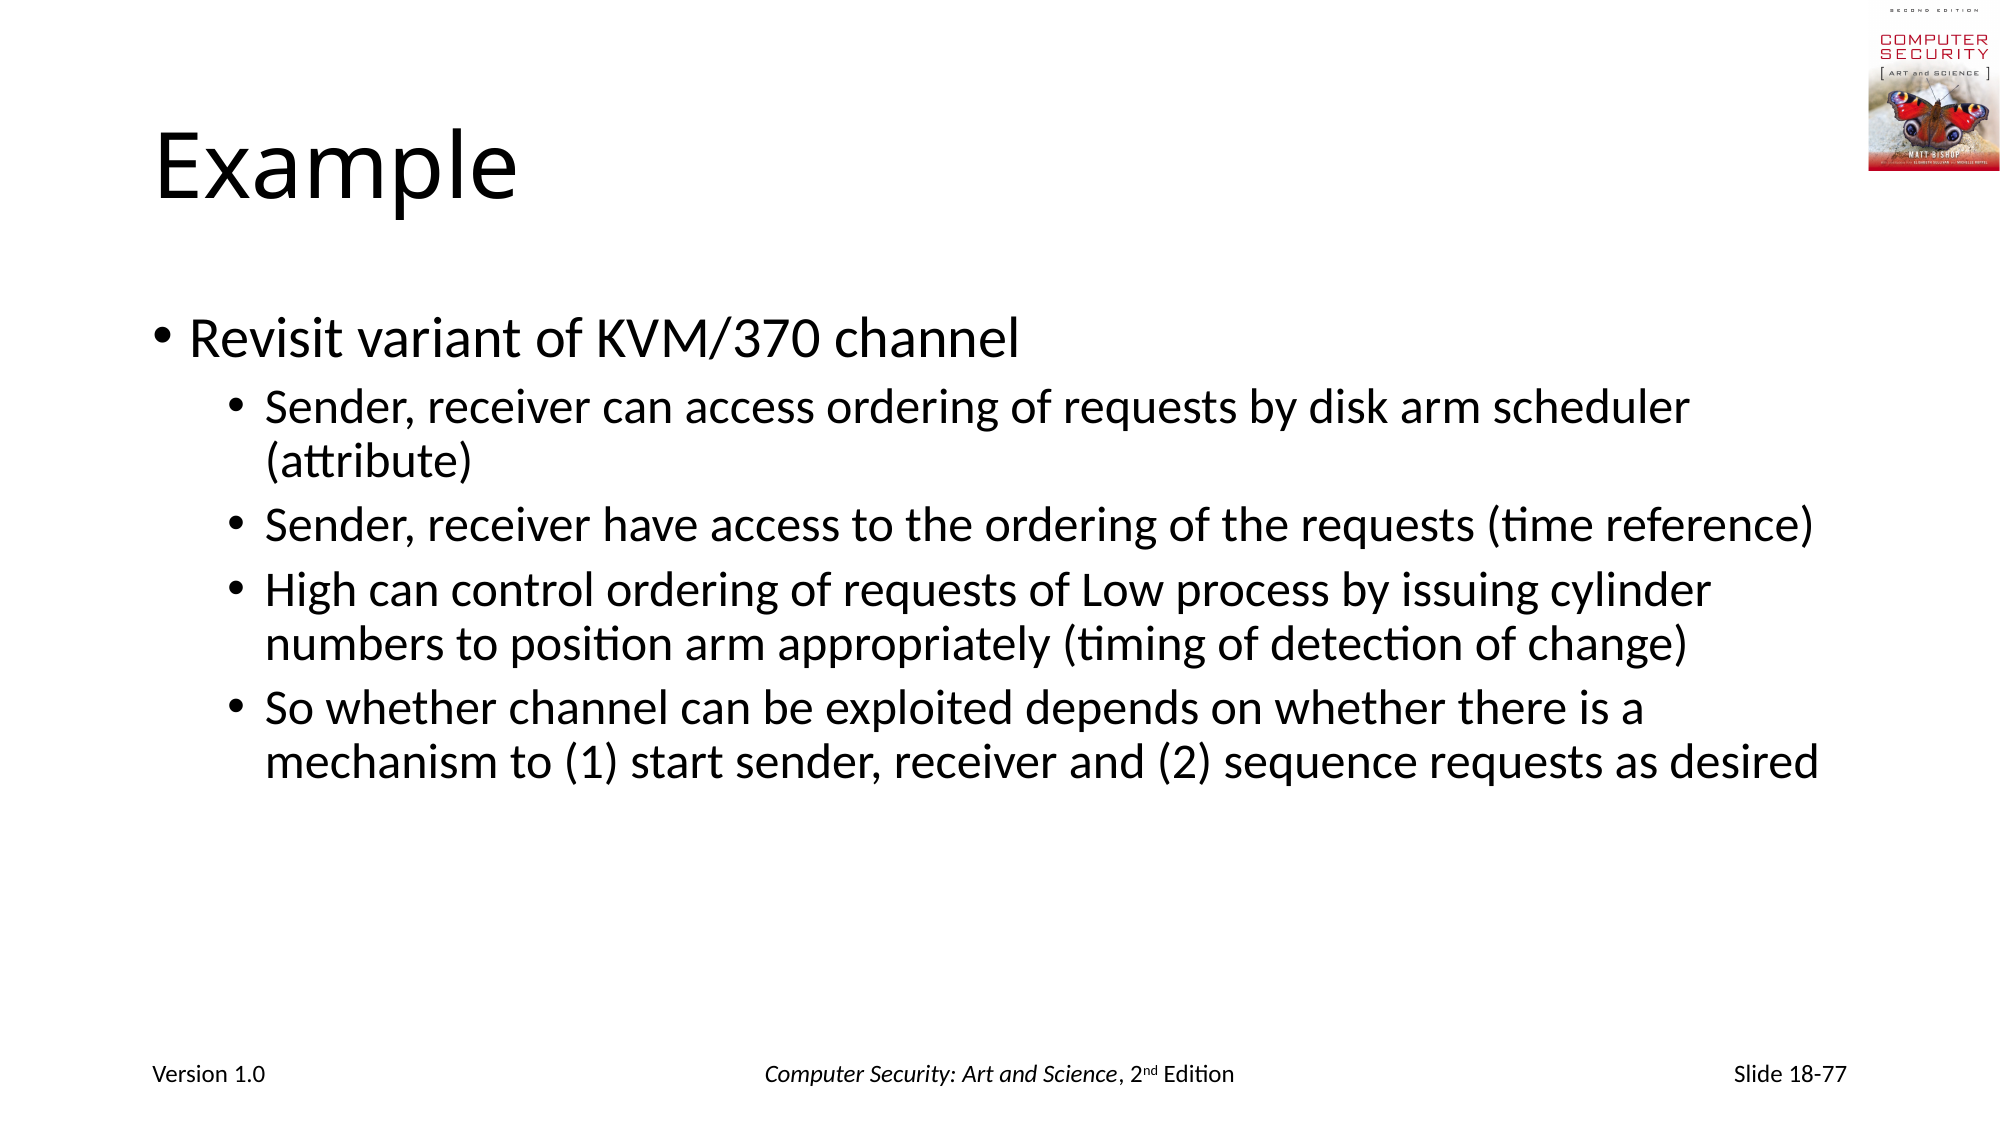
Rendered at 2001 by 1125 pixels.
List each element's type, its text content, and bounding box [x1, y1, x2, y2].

list Revisit variant of KVM/370 channel Sender, receiver can access ordering of requests by disk arm scheduler (attribute) Sender, receiver have access to the ordering of the requests (time reference) High can control ordering of requests of Low process by issuing cylinder numbers to position arm appropriately (timing of detection of change) So whether channel can be exploited depends on whether there is a mechanism to (1) start sender, receiver and (2) sequence requests as desired [137, 299, 1863, 1014]
picture [1868, 0, 2000, 171]
footer Computer Security: Art and Science, 2nd Edition [662, 1042, 1338, 1103]
slide_number Version 1.0 [137, 1042, 588, 1103]
title Example [137, 59, 1863, 278]
slide_number Slide 18-77 [1412, 1042, 1863, 1103]
